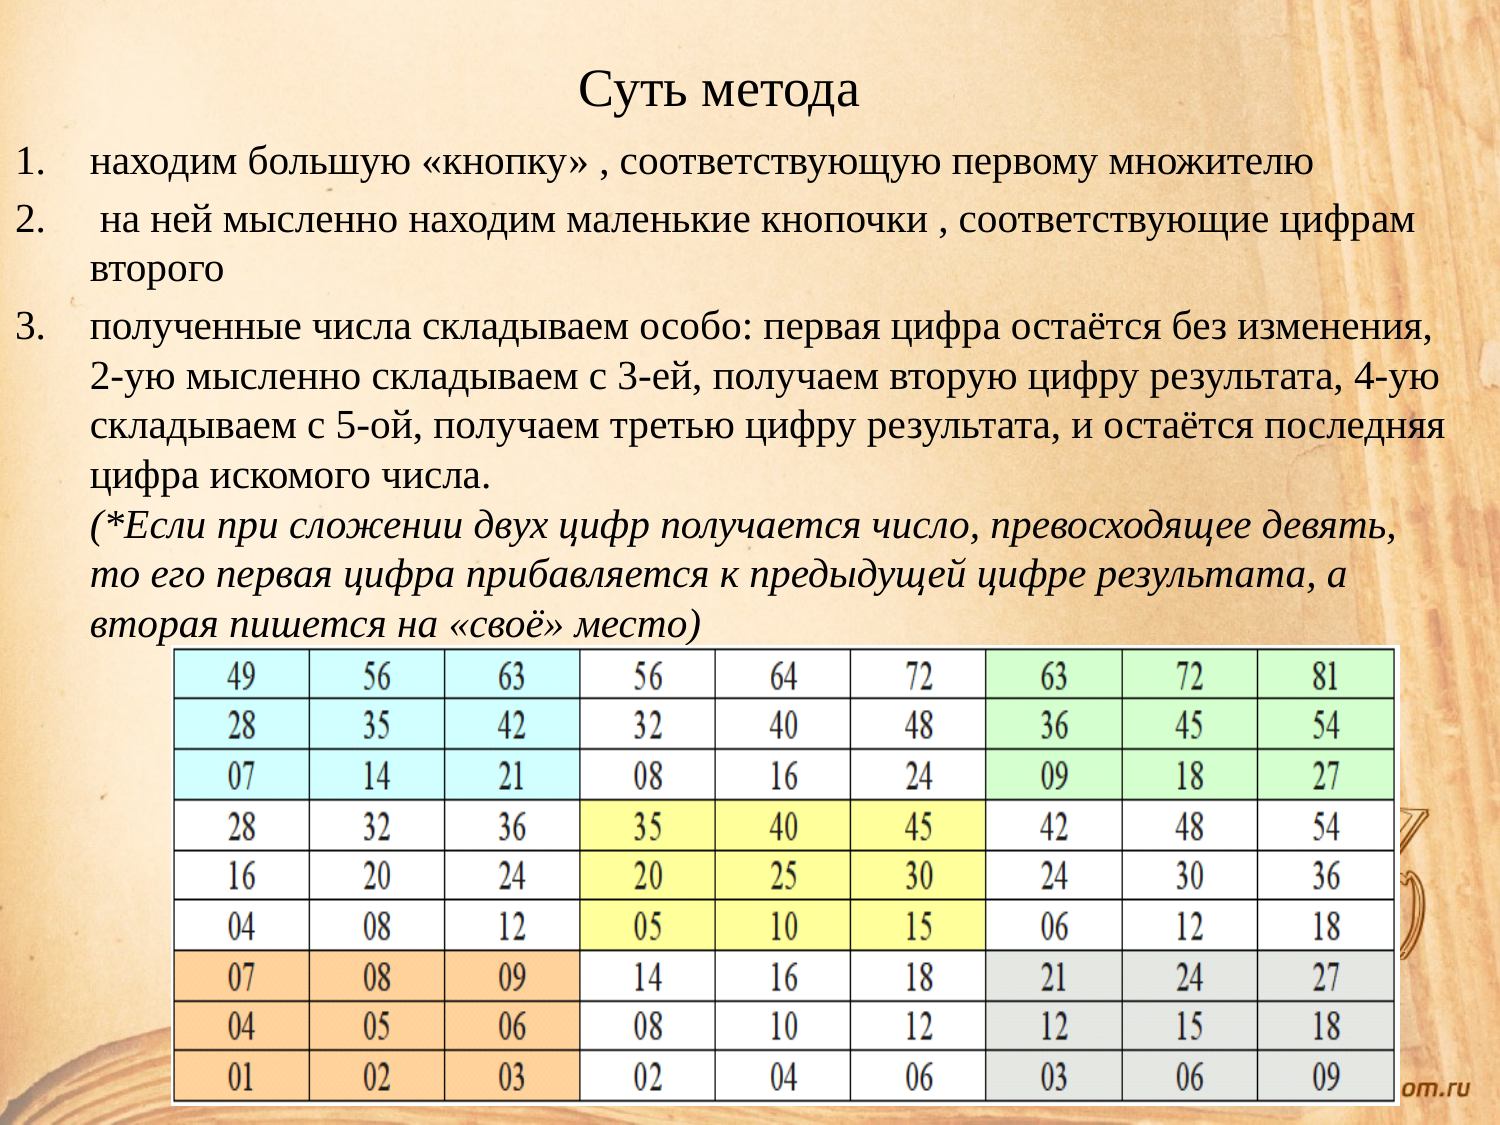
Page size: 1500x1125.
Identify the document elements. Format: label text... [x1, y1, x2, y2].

picture [0, 0, 1500, 1125]
title Суть метода [75, 45, 1365, 125]
list находим большую «кнопку» , соответствующую первому множителю на ней мысленно находим маленькие кнопочки , соответствующие цифрам второго полученные числа складываем особо: первая цифра остаётся без изменения, 2-ую мысленно складываем с 3-ей, получаем вторую цифру результата, 4-ую складываем с 5-ой, получаем третью цифру результата, и остаётся последняя цифра искомого числа. (*Если при сложении двух цифр получается число, превосходящее девять, то его первая цифра прибавляется к предыдущей цифре результата, а вторая пишется на «своё» место) [0, 125, 1471, 657]
